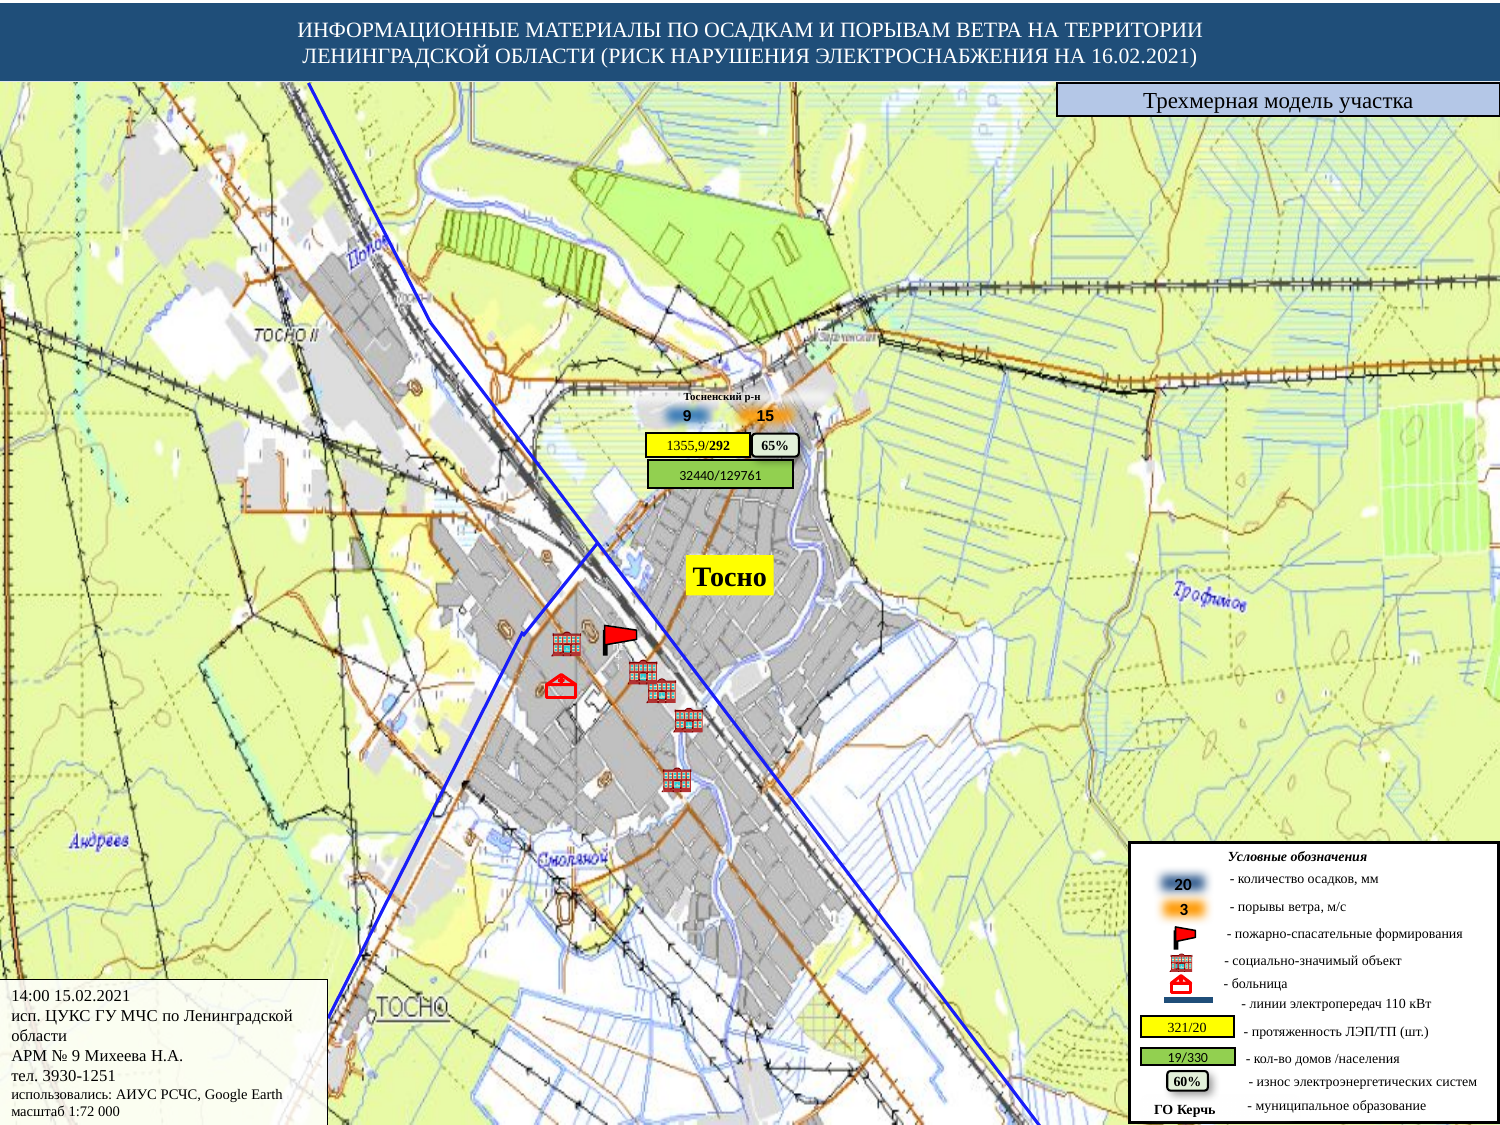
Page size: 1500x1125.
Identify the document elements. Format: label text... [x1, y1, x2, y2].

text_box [430, 322, 1041, 1125]
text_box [328, 631, 523, 1019]
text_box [1129, 839, 1500, 1125]
text_box ИНФОРМАЦИОННЫЕ МАТЕРИАЛЫ ПО ОСАДКАМ И ПОРЫВАМ ВЕТРА НА ТЕРРИТОРИИ ЛЕНИНГРАДСКОЙ ОБЛАСТИ (РИСК НАРУШЕНИЯ ЭЛЕКТРОСНАБЖЕНИЯ НА 16.02.2021) [0, 3, 1500, 82]
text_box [308, 82, 431, 323]
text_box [522, 542, 599, 636]
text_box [1171, 924, 1197, 950]
picture [0, 82, 430, 1125]
picture [431, 82, 1500, 1125]
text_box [1169, 953, 1193, 972]
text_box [1171, 975, 1191, 993]
